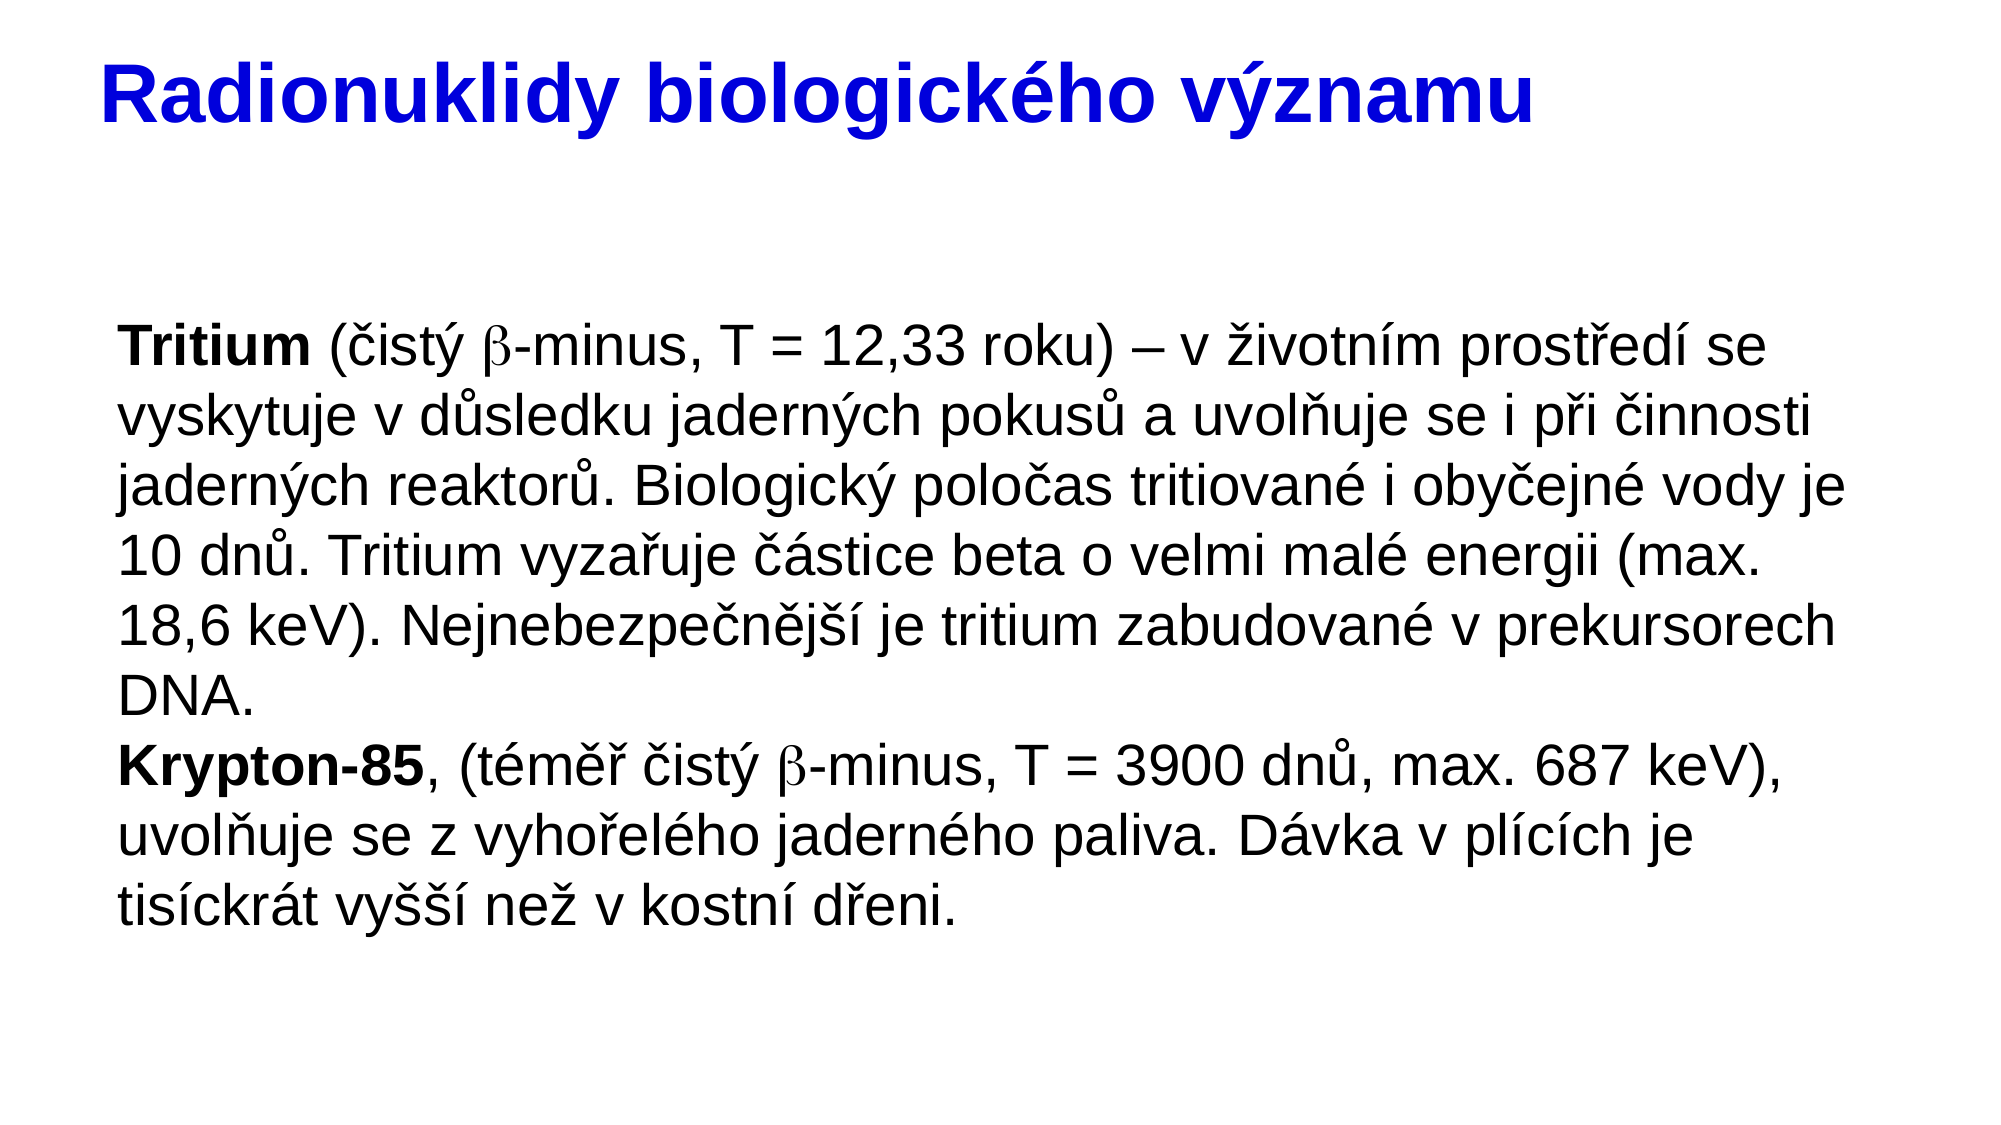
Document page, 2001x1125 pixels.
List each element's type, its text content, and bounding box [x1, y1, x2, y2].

title Radionuklidy biologického významu [99, 56, 1581, 131]
list Tritium (čistý b-minus, T = 12,33 roku) – v životním prostředí se vyskytuje v důsledku jaderných pokusů a uvolňuje se i při činnosti jaderných reaktorů. Biologický poločas tritiované i obyčejné vody je 10 dnů. Tritium vyzařuje částice beta o velmi malé energii (max. 18,6 keV). Nejnebezpečnější je tritium zabudované v prekursorech DNA. Krypton-85, (téměř čistý b-minus, T = 3900 dnů, max. 687 keV), uvolňuje se z vyhořelého jaderného paliva. Dávka v plících je tisíckrát vyšší než v kostní dřeni. [117, 307, 1882, 957]
